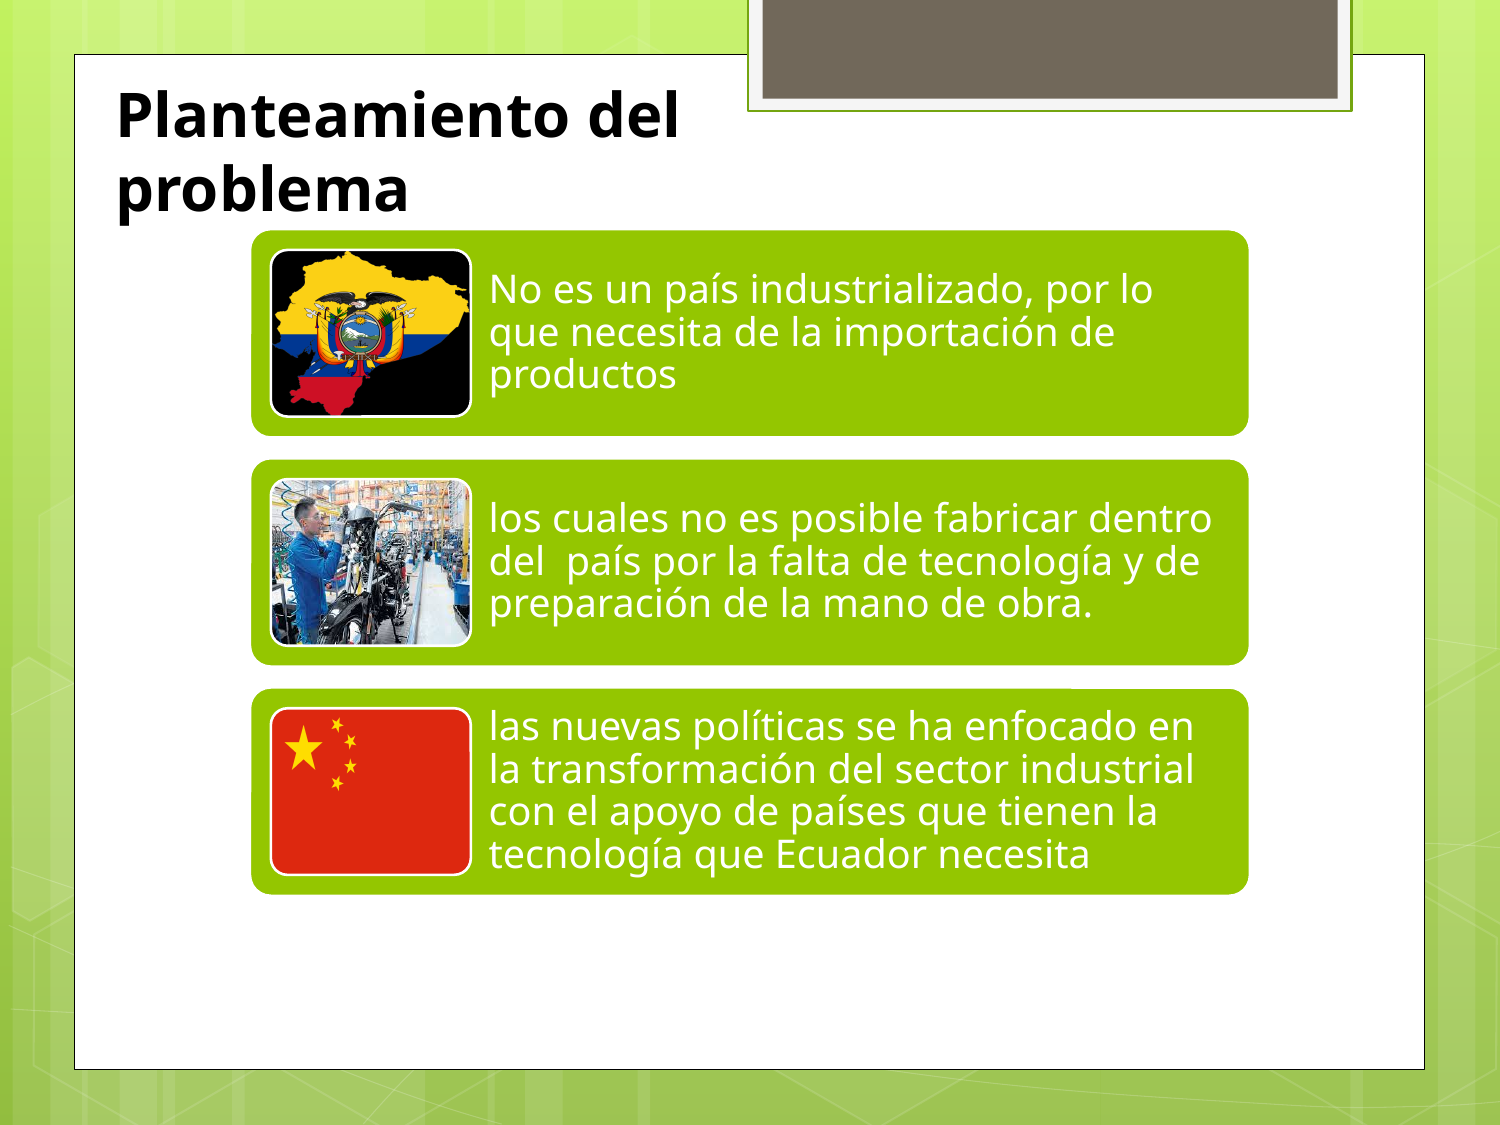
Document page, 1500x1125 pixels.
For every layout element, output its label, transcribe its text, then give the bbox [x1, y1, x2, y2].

title Planteamiento del problema [100, 66, 745, 232]
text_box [249, 228, 1251, 897]
